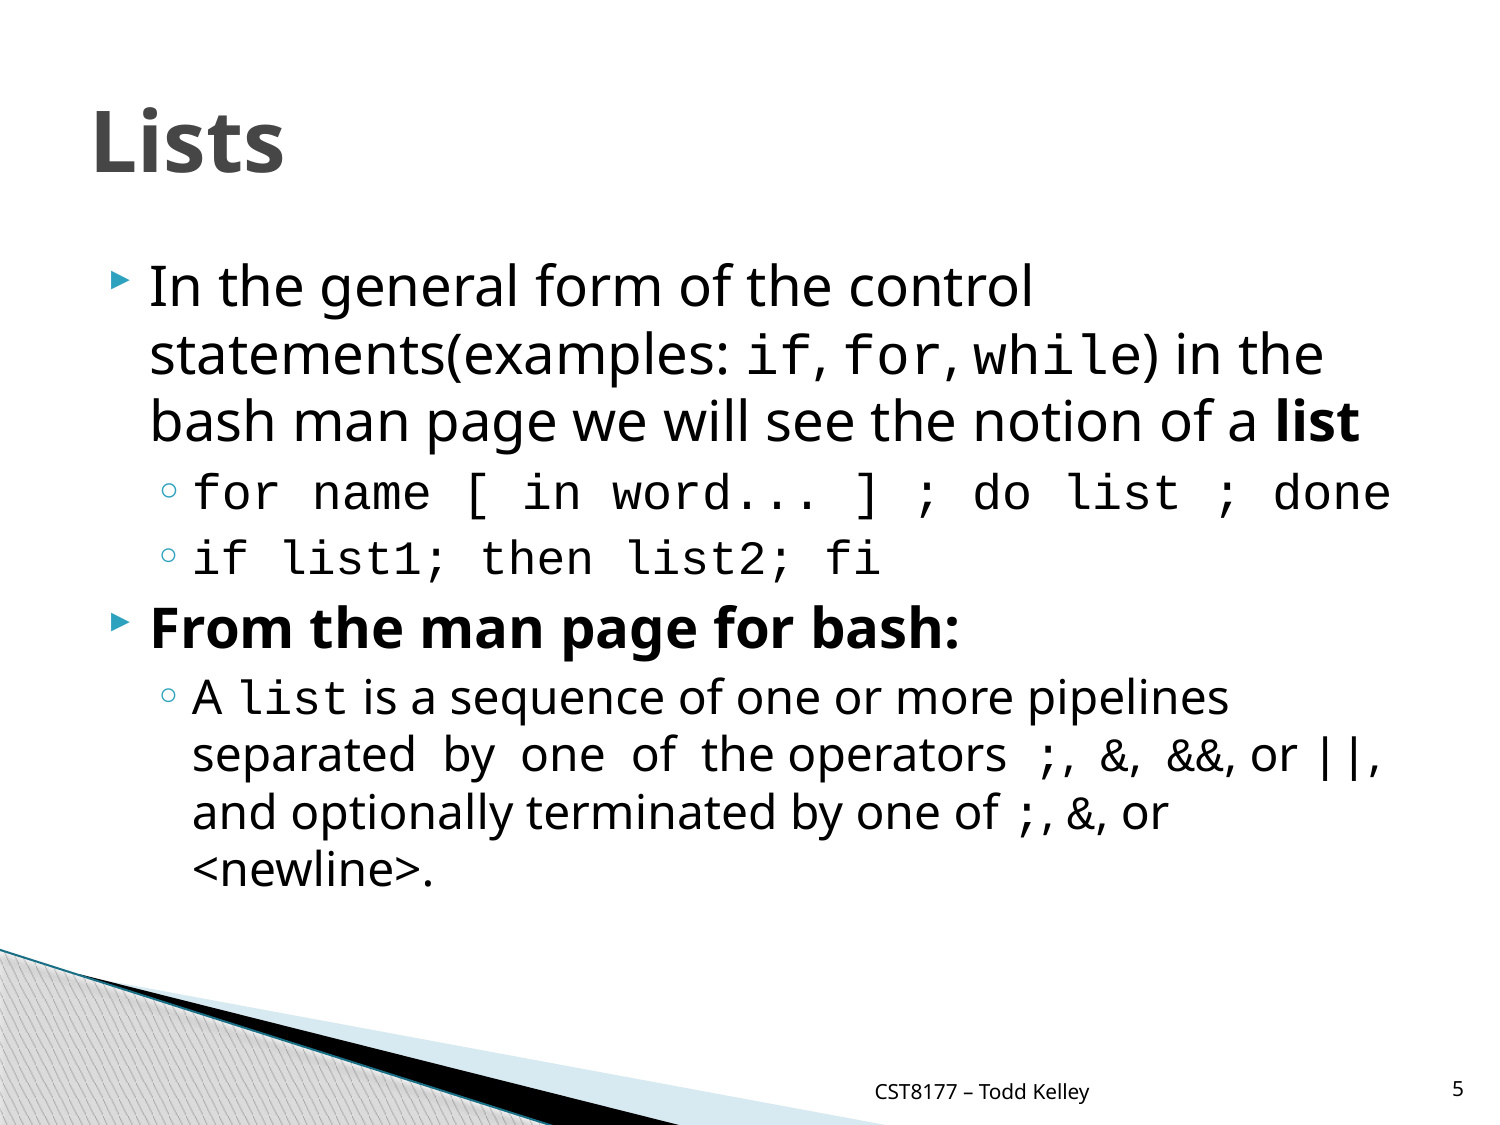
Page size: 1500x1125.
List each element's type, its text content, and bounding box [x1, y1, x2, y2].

list In the general form of the control statements(examples: if, for, while) in the bash man page we will see the notion of a list for name [ in word... ] ; do list ; done if list1; then list2; fi From the man page for bash: A list is a sequence of one or more pipelines separated by one of the operators ;, &, &&, or ||, and optionally terminated by one of ;, &, or <newline>. [74, 242, 1426, 986]
title Lists [75, 45, 1425, 233]
slide_number 5 [1418, 1051, 1479, 1112]
footer CST8177 – Todd Kelley [718, 1051, 1105, 1112]
